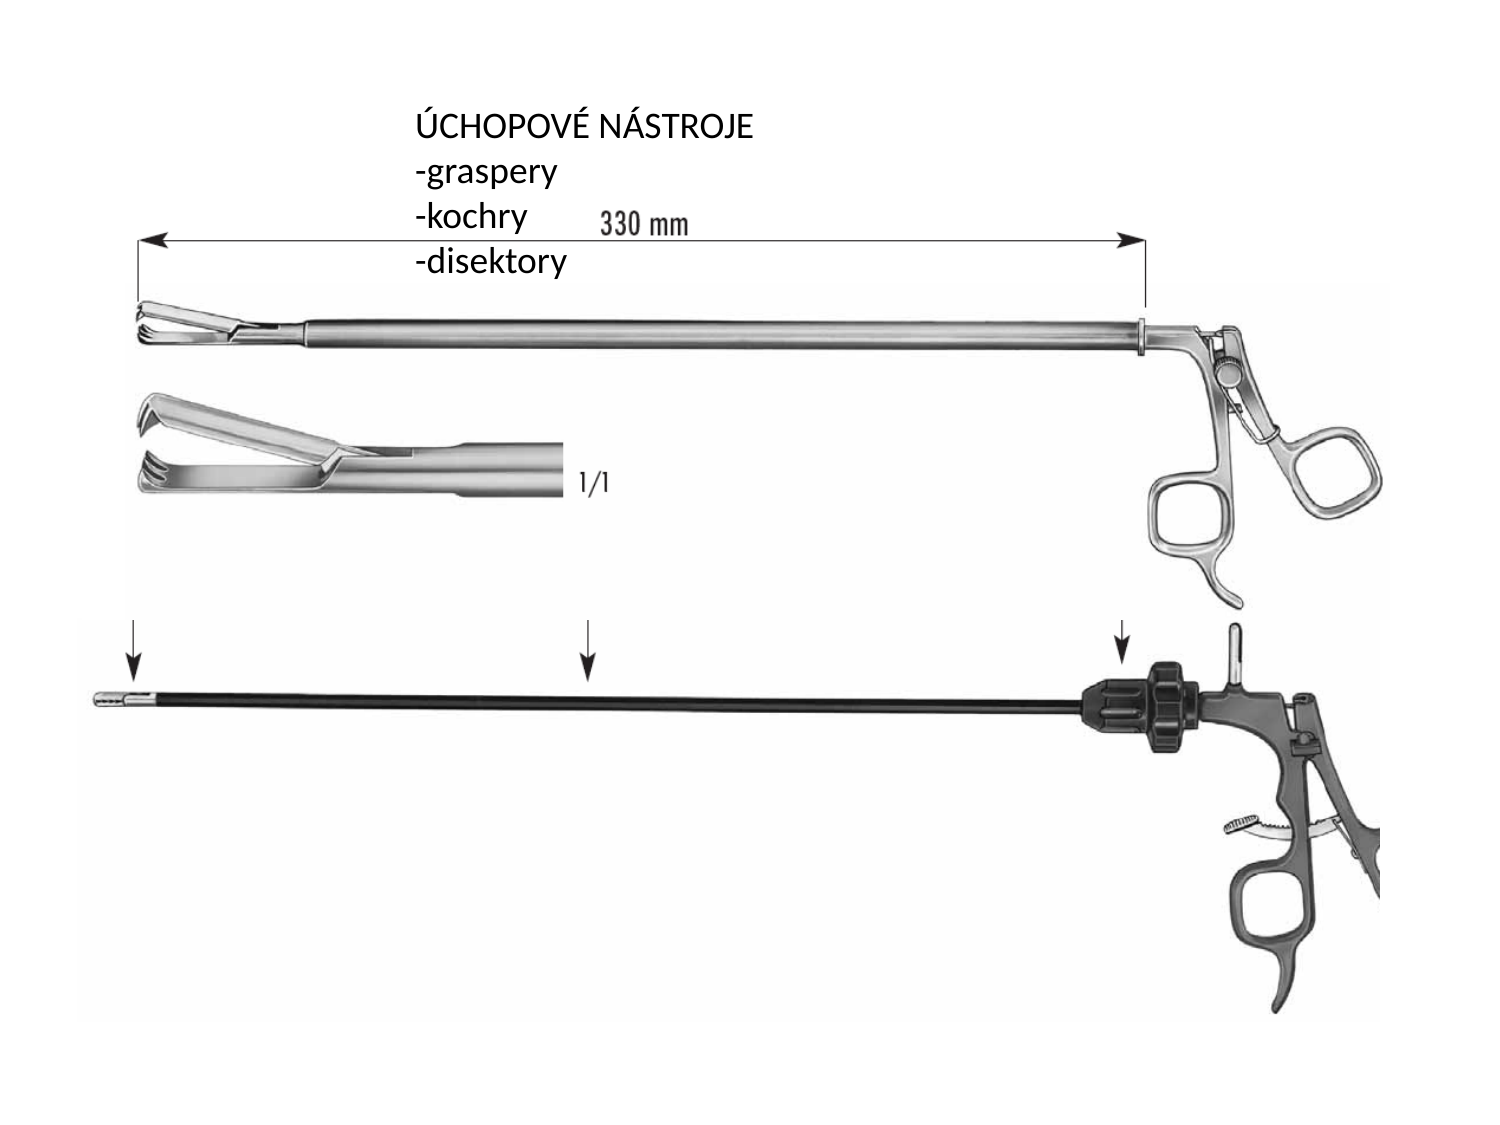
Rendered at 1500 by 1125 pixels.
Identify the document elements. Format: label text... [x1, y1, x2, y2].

picture [76, 187, 1390, 1059]
text_box ÚCHOPOVÉ NÁSTROJE -graspery -kochry -disektory [400, 93, 770, 185]
